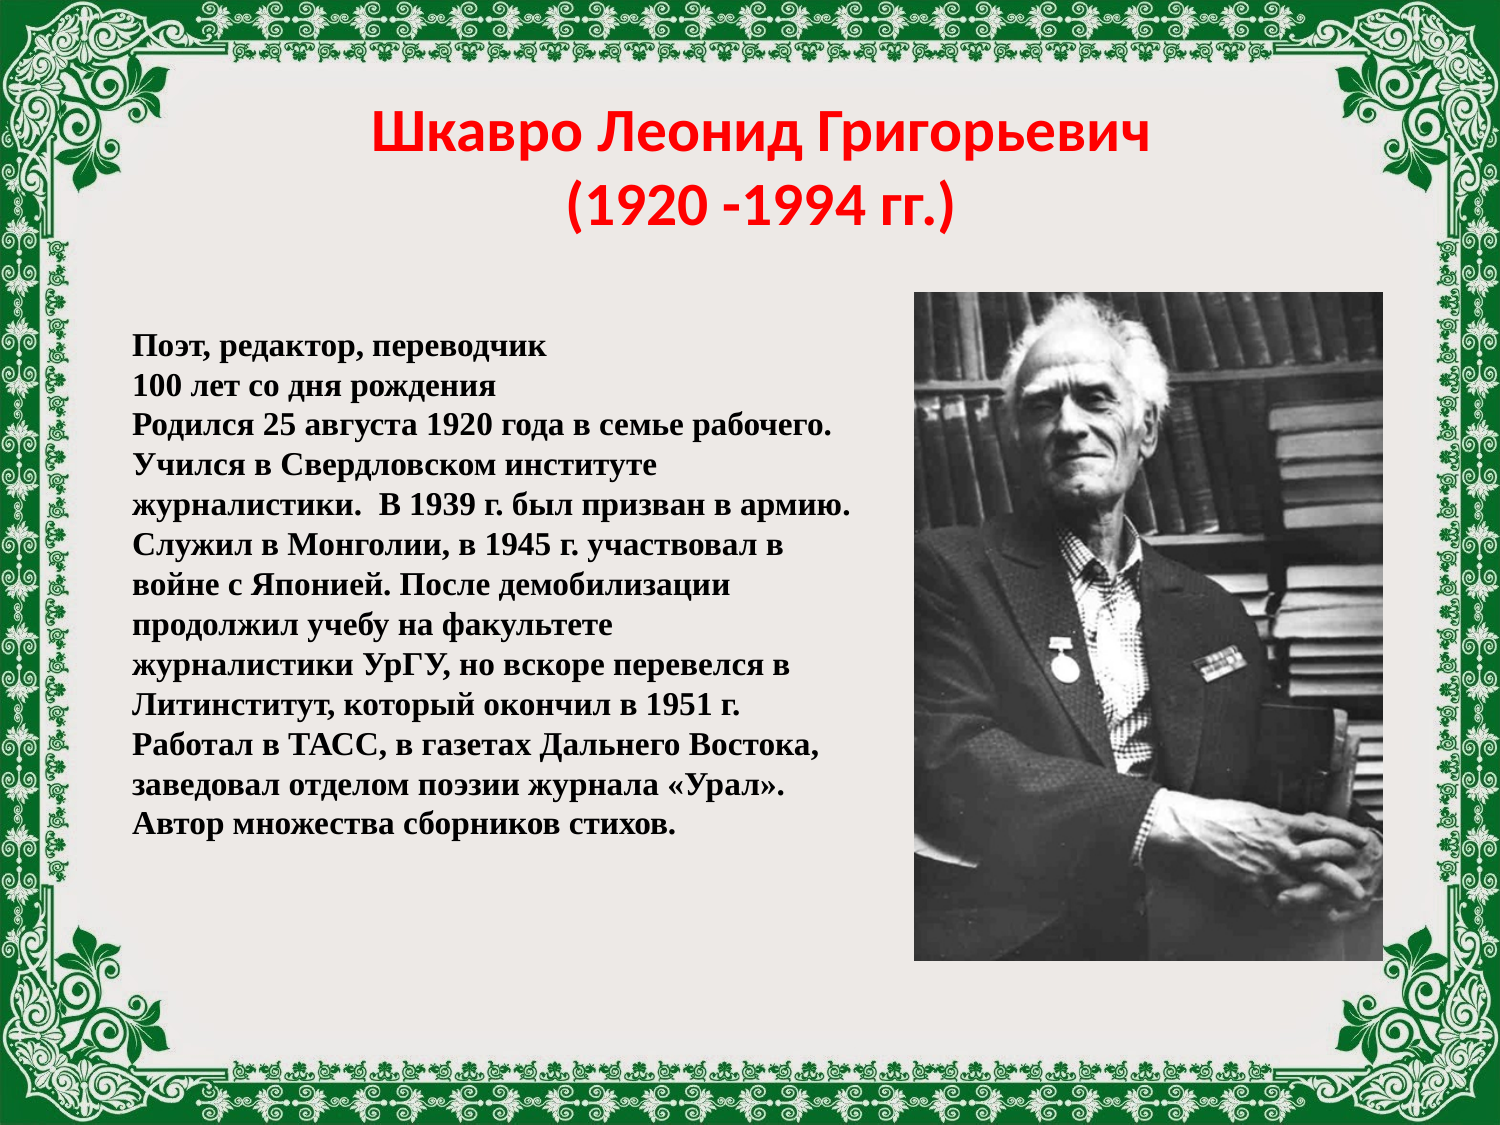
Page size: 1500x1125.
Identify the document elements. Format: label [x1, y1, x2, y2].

list [913, 292, 1383, 962]
picture [0, 0, 1500, 1125]
